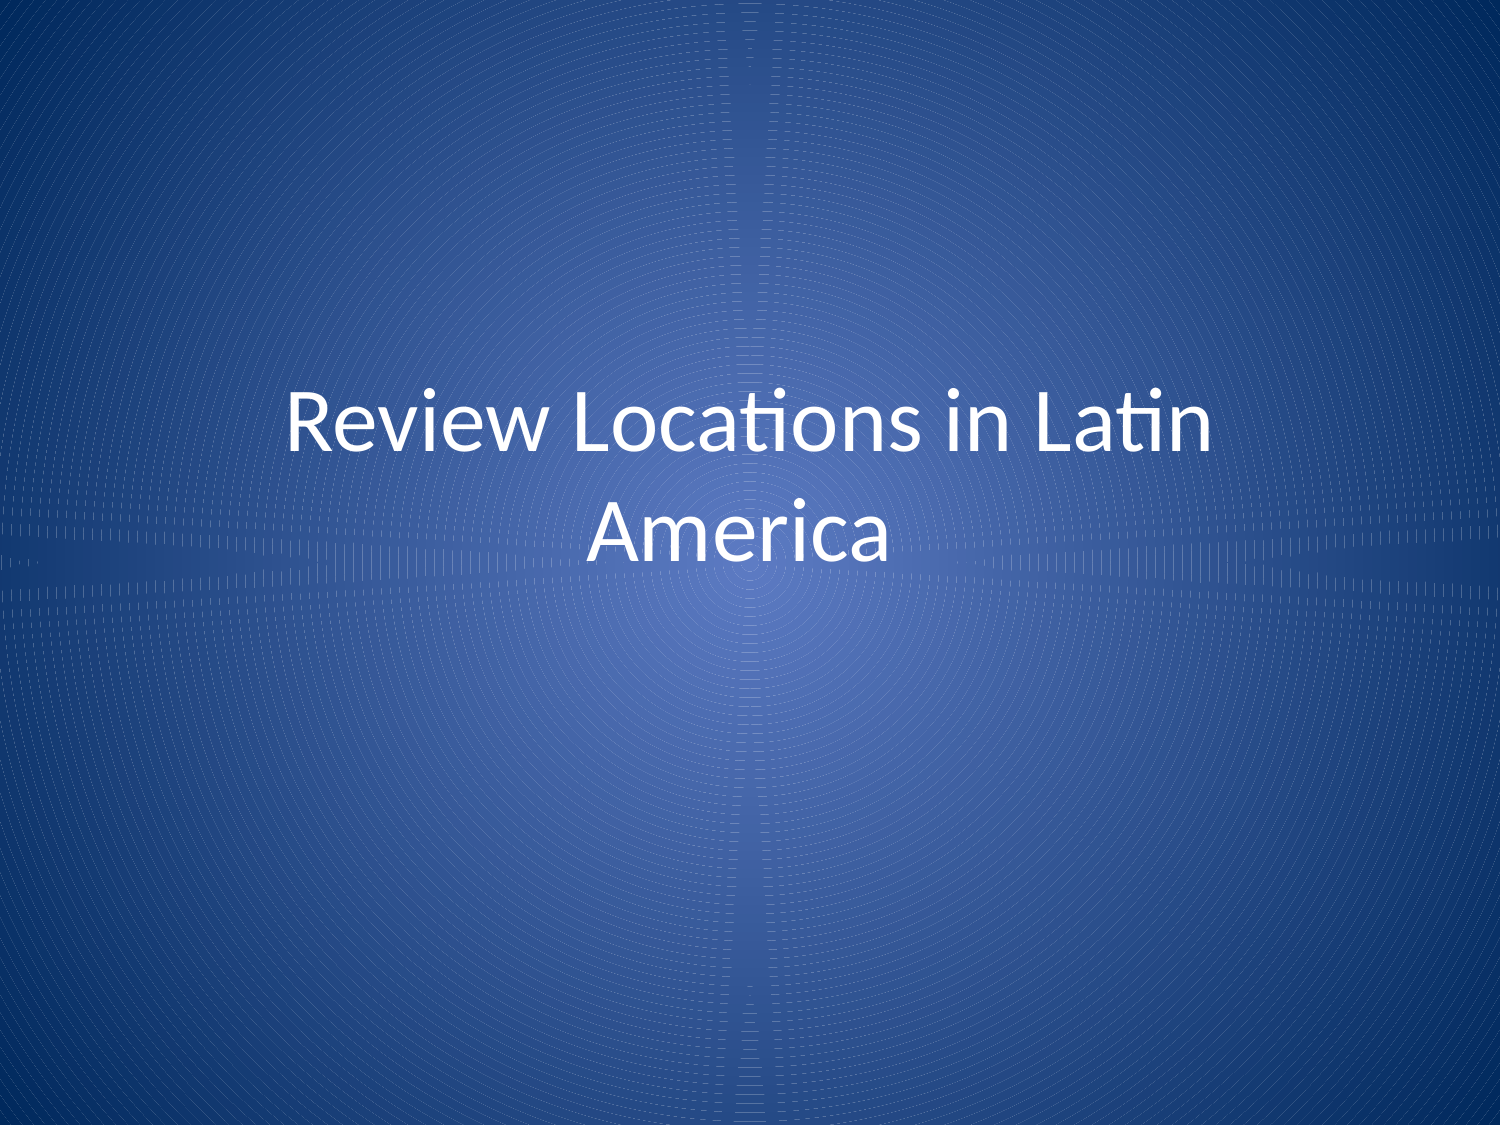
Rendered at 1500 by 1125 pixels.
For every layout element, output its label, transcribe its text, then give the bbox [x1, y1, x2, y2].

title Review Locations in Latin America [112, 349, 1388, 591]
